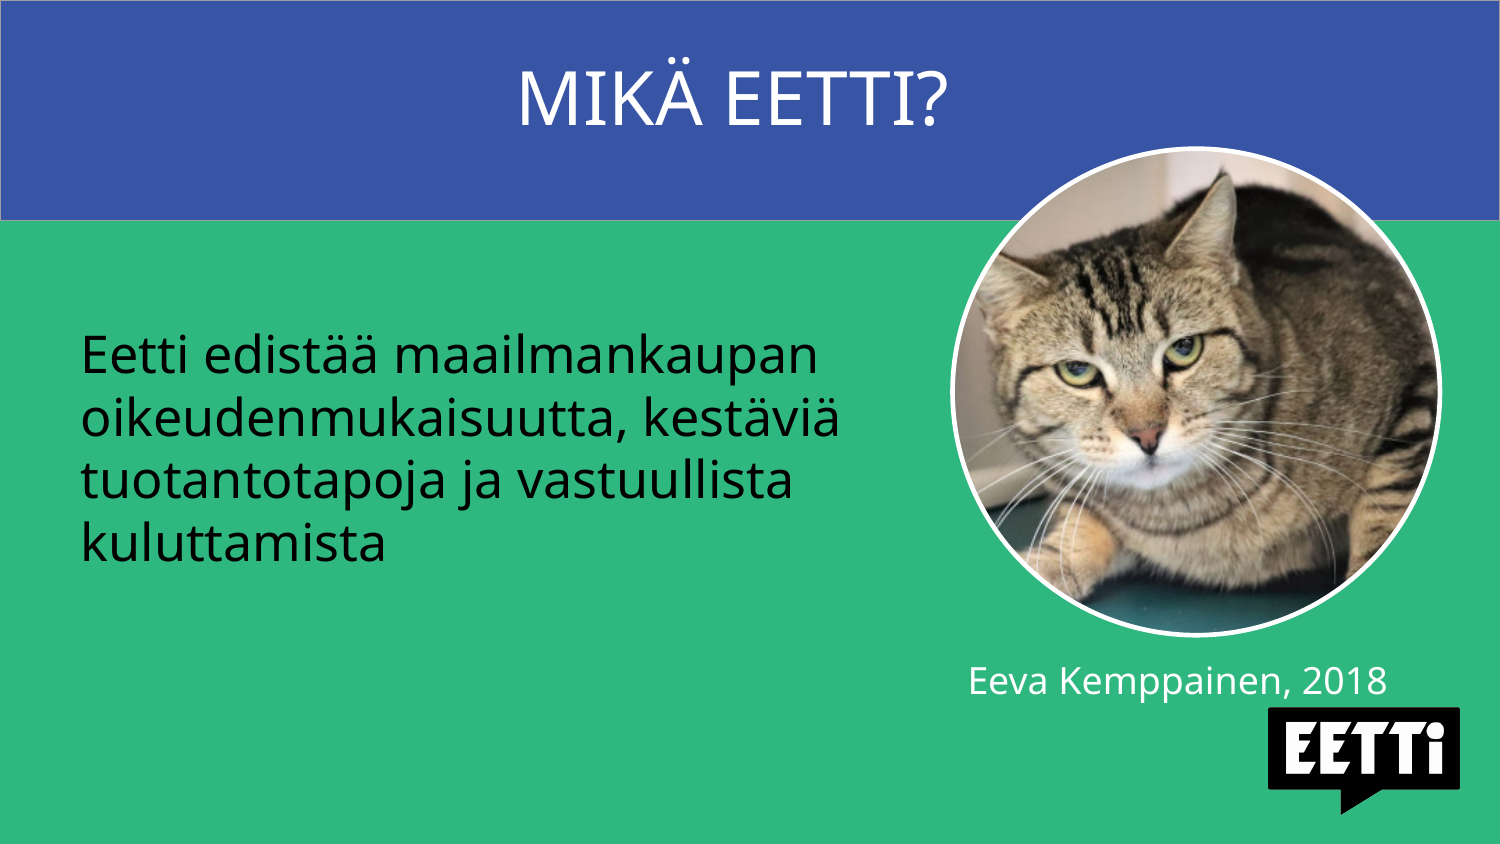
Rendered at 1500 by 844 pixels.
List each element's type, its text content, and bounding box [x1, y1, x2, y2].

title MIKÄ EETTI? [354, 35, 1110, 177]
picture [1268, 716, 1460, 815]
picture [952, 148, 1441, 636]
list Eeva Kemppainen, 2018 [952, 635, 1464, 716]
text_box [0, 0, 1500, 221]
text_box Eetti edistää maailmankaupan oikeudenmukaisuutta, kestäviä tuotantotapoja ja vastuullista kuluttamista [65, 306, 947, 587]
